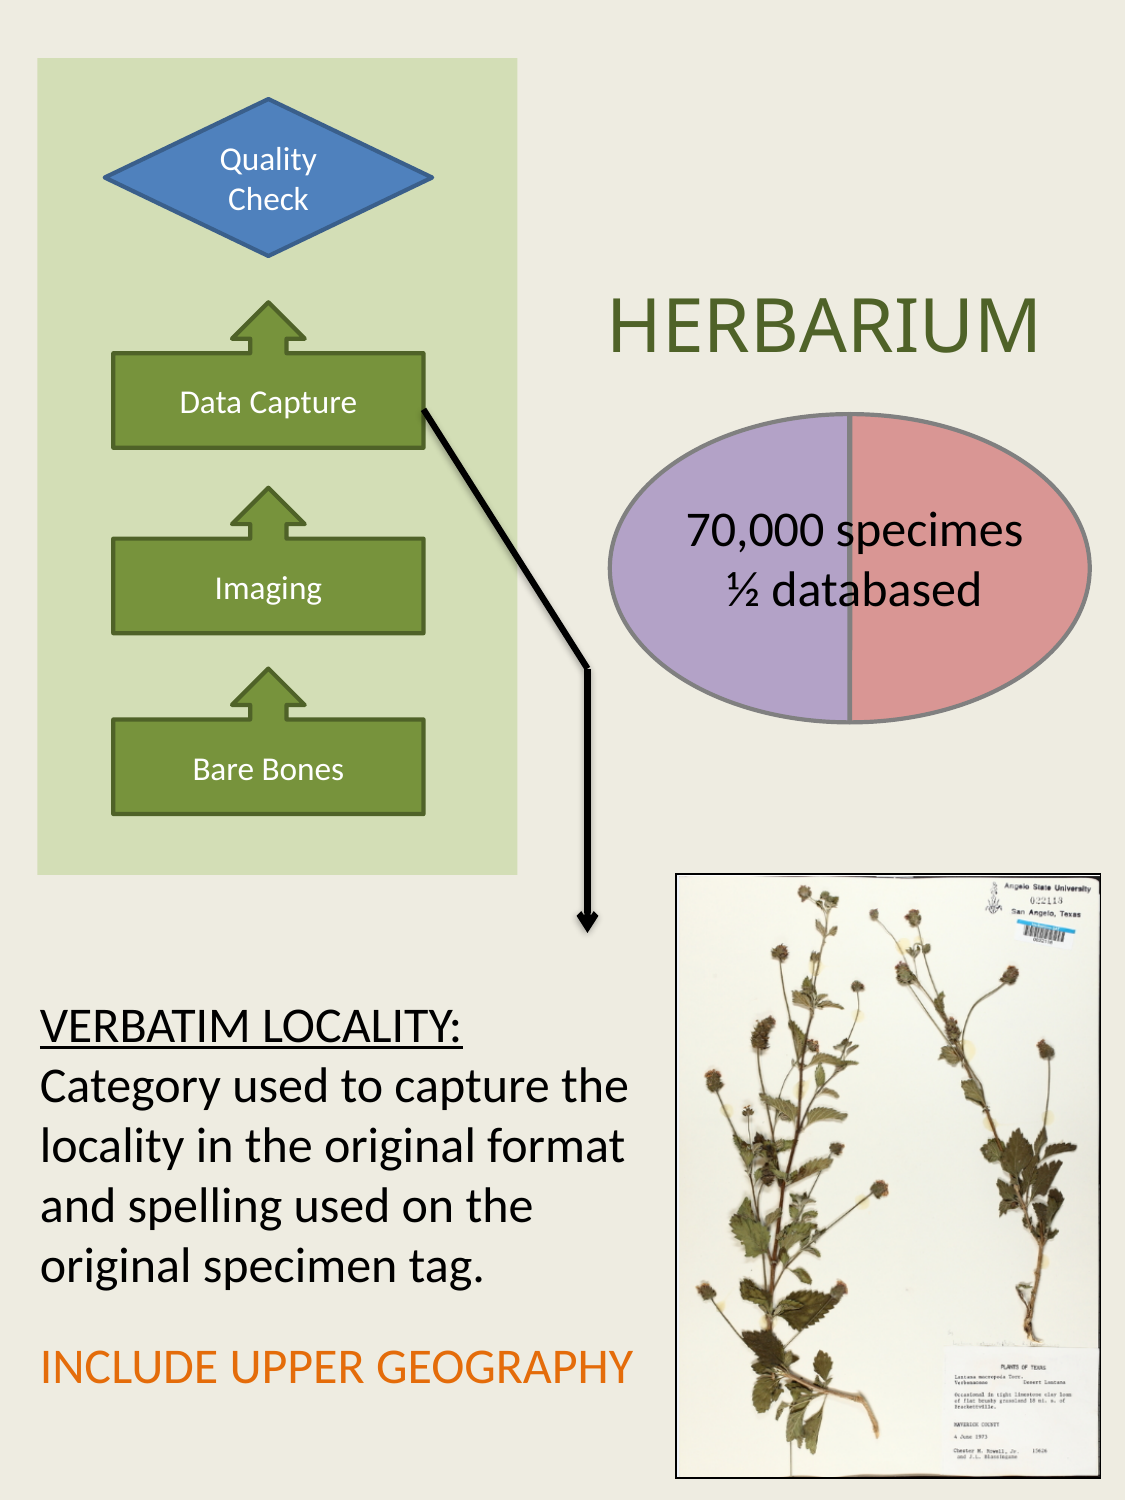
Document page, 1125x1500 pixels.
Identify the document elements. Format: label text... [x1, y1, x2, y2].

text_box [37, 57, 518, 876]
text_box HERBARIUM [562, 269, 1088, 375]
text_box INCLUDE UPPER GEOGRAPHY [24, 1326, 650, 1461]
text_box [423, 409, 588, 934]
text_box VERBATIM LOCALITY: Category used to capture the locality in the original format and spelling used on the original specimen tag. [24, 985, 650, 1326]
picture [676, 874, 1101, 1478]
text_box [580, 413, 1125, 723]
